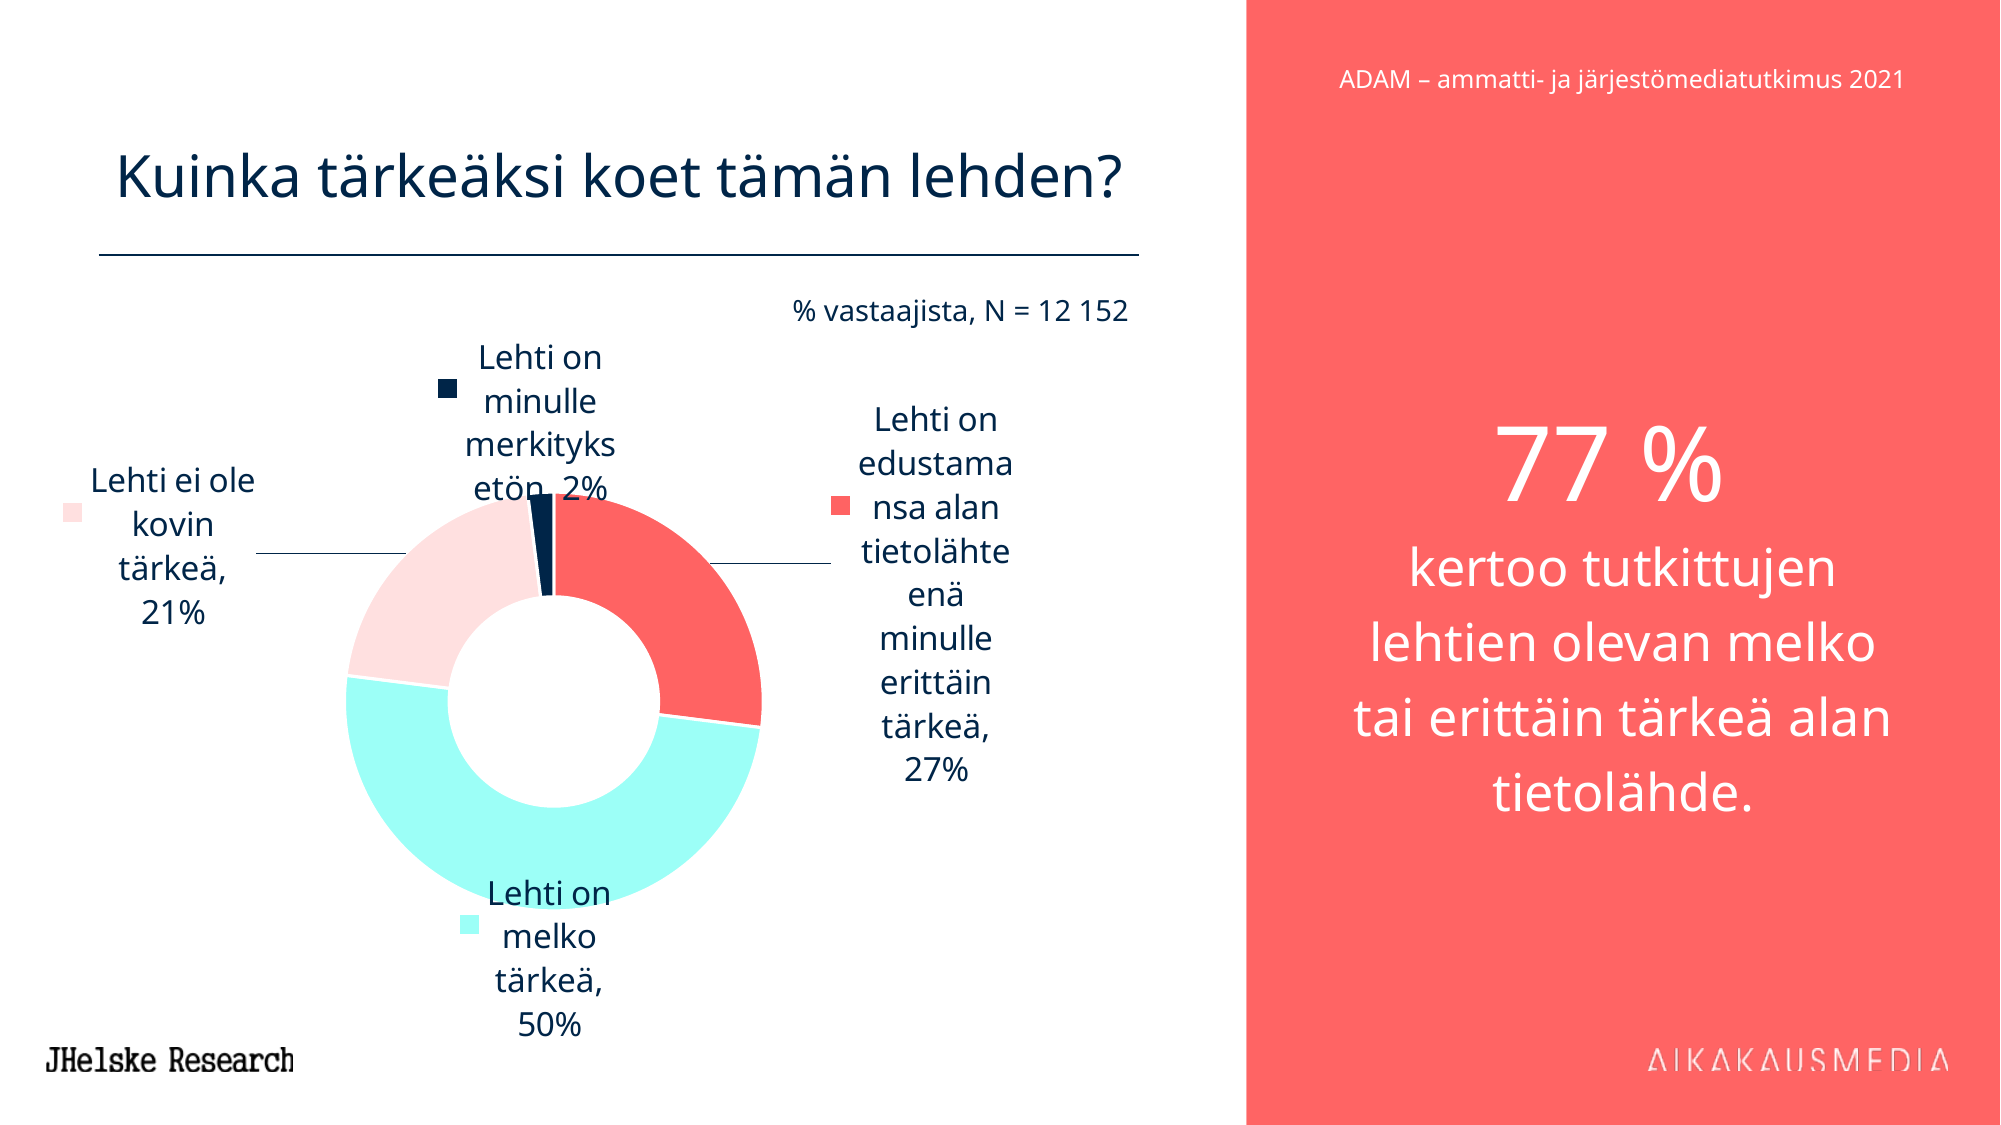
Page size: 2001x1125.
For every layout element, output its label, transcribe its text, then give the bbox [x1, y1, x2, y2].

text_box % vastaajista, N = 12 152 [516, 284, 1144, 334]
chart [14, 334, 1191, 1046]
title Kuinka tärkeäksi koet tämän lehden? [98, 9, 1140, 218]
list 77 % kertoo tutkittujen lehtien olevan melko tai erittäin tärkeä alan tietolähde. [1323, 255, 1924, 940]
